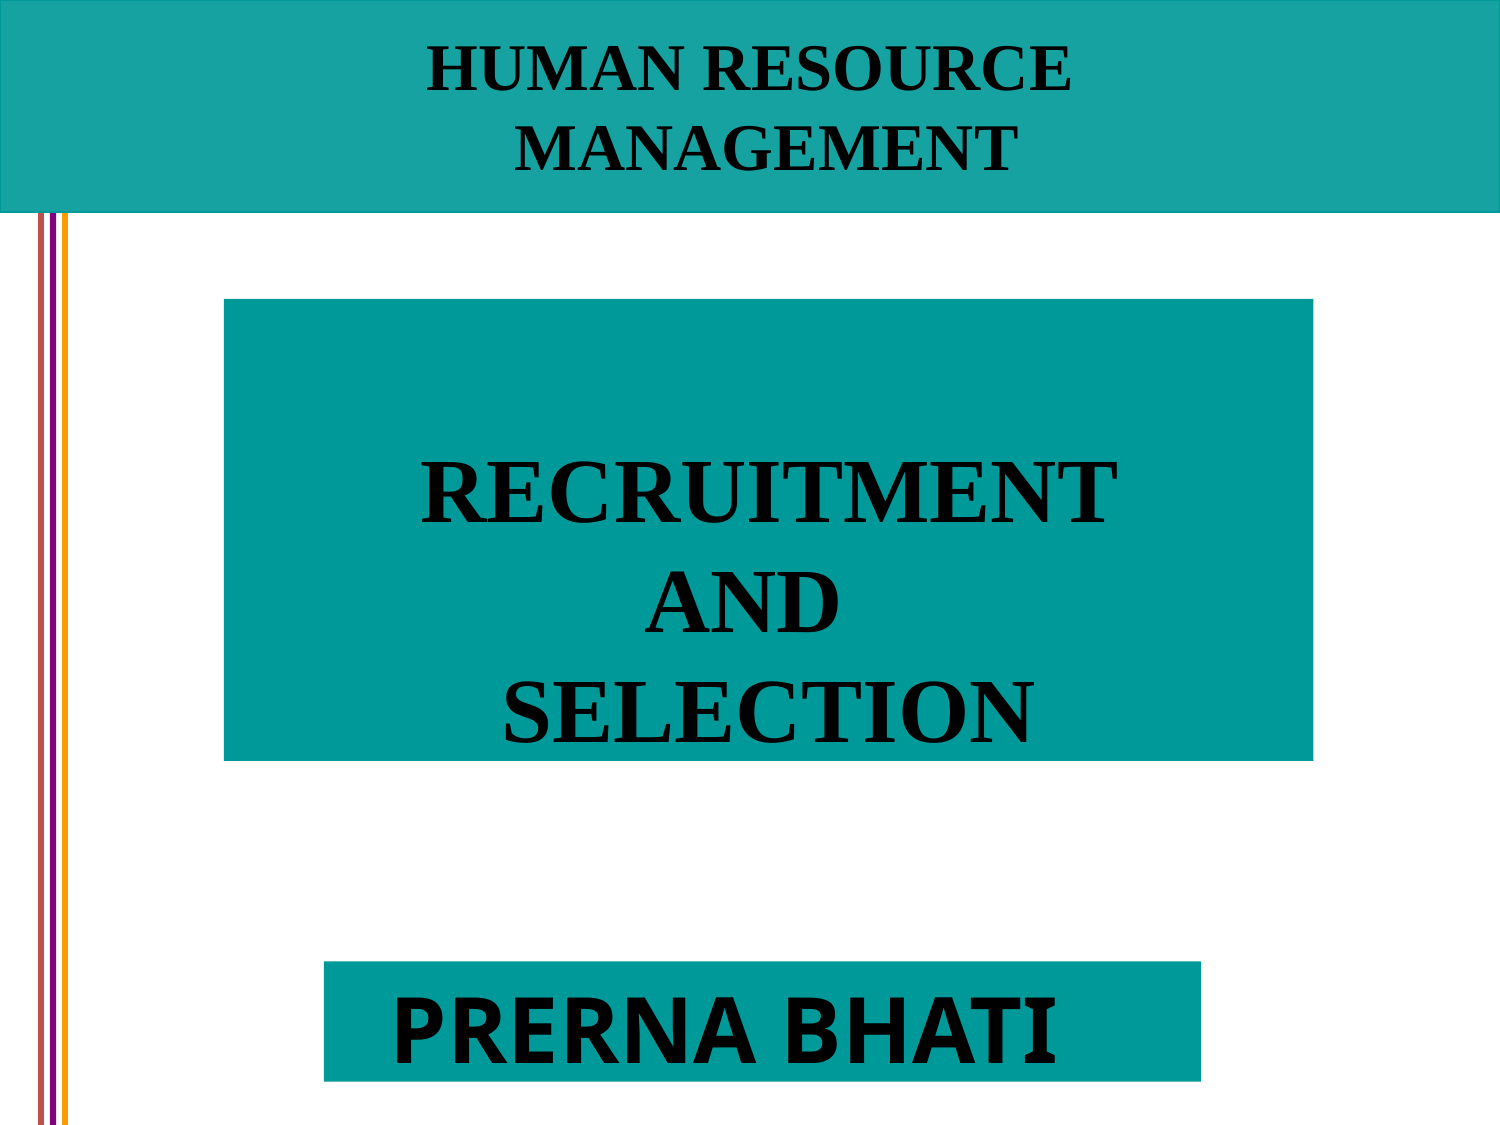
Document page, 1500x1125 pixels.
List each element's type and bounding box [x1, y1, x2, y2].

text_box [0, 0, 1500, 1125]
